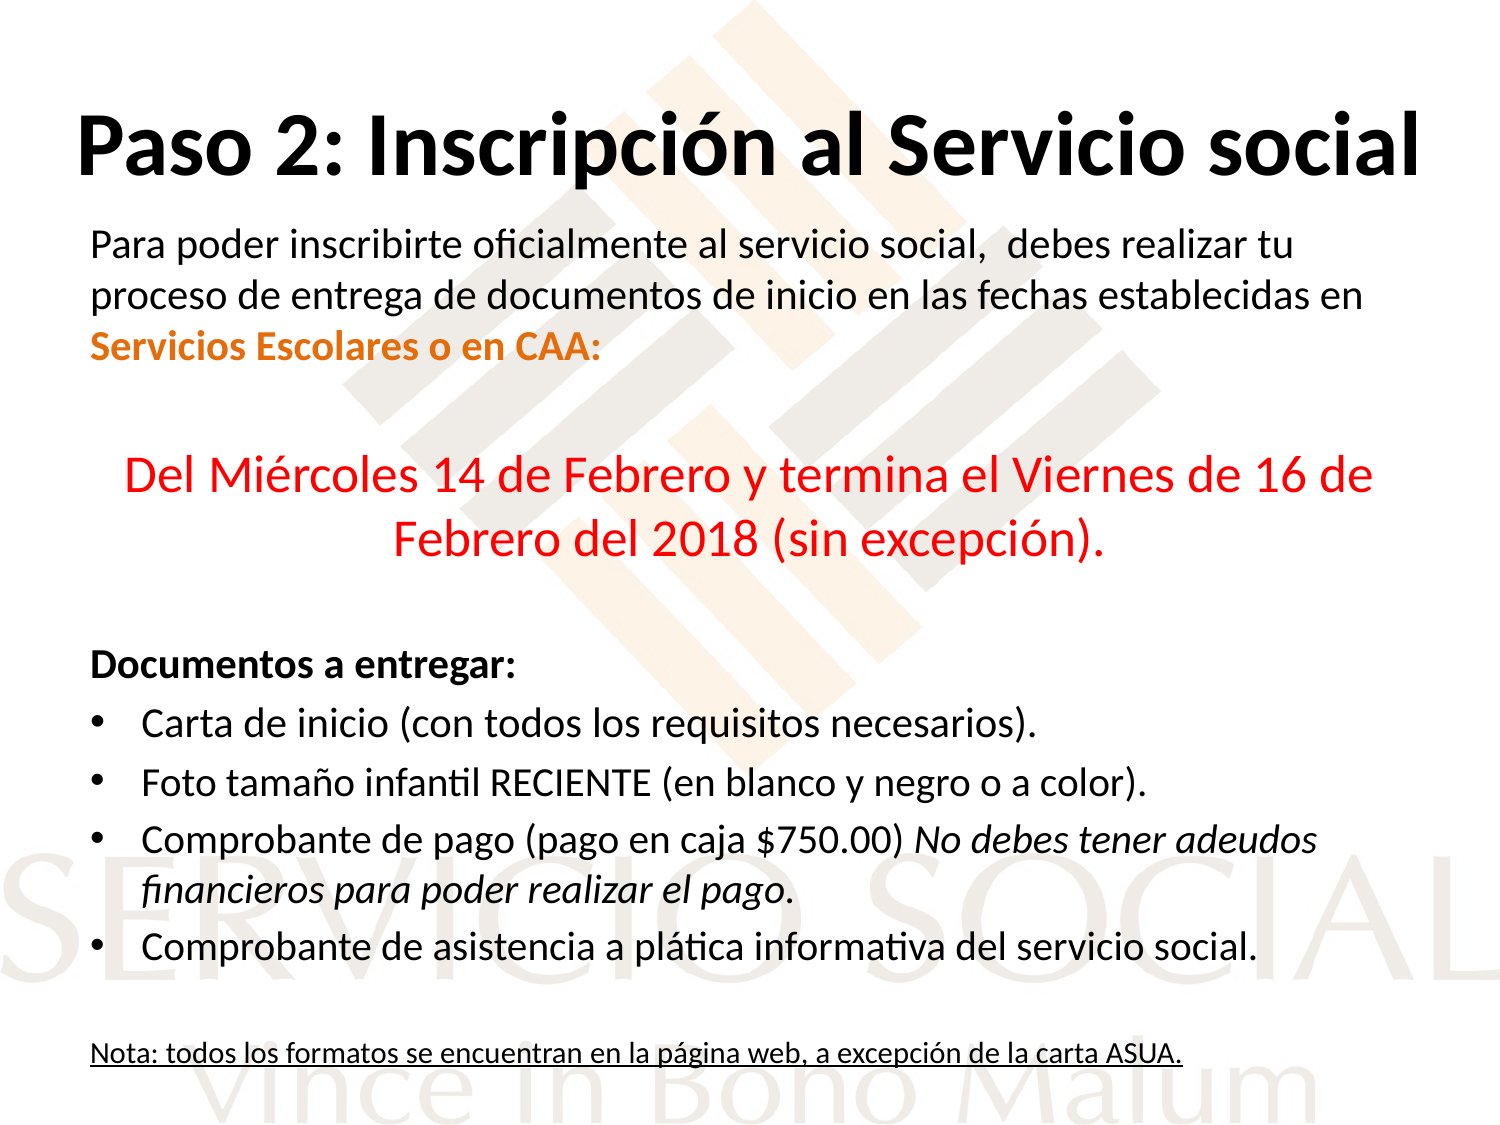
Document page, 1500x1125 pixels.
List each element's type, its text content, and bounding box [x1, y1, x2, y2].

title Paso 2: Inscripción al Servicio social [53, 45, 1447, 233]
list Para poder inscribirte oficialmente al servicio social, debes realizar tu proceso de entrega de documentos de inicio en las fechas establecidas en Servicios Escolares o en CAA: Del Miércoles 14 de Febrero y termina el Viernes de 16 de Febrero del 2018 (sin excepción). Documentos a entregar: Carta de inicio (con todos los requisitos necesarios). Foto tamaño infantil RECIENTE (en blanco y negro o a color). Comprobante de pago (pago en caja $750.00) No debes tener adeudos financieros para poder realizar el pago. Comprobante de asistencia a plática informativa del servicio social. Nota: todos los formatos se encuentran en la página web, a excepción de la carta ASUA. [75, 208, 1425, 1083]
